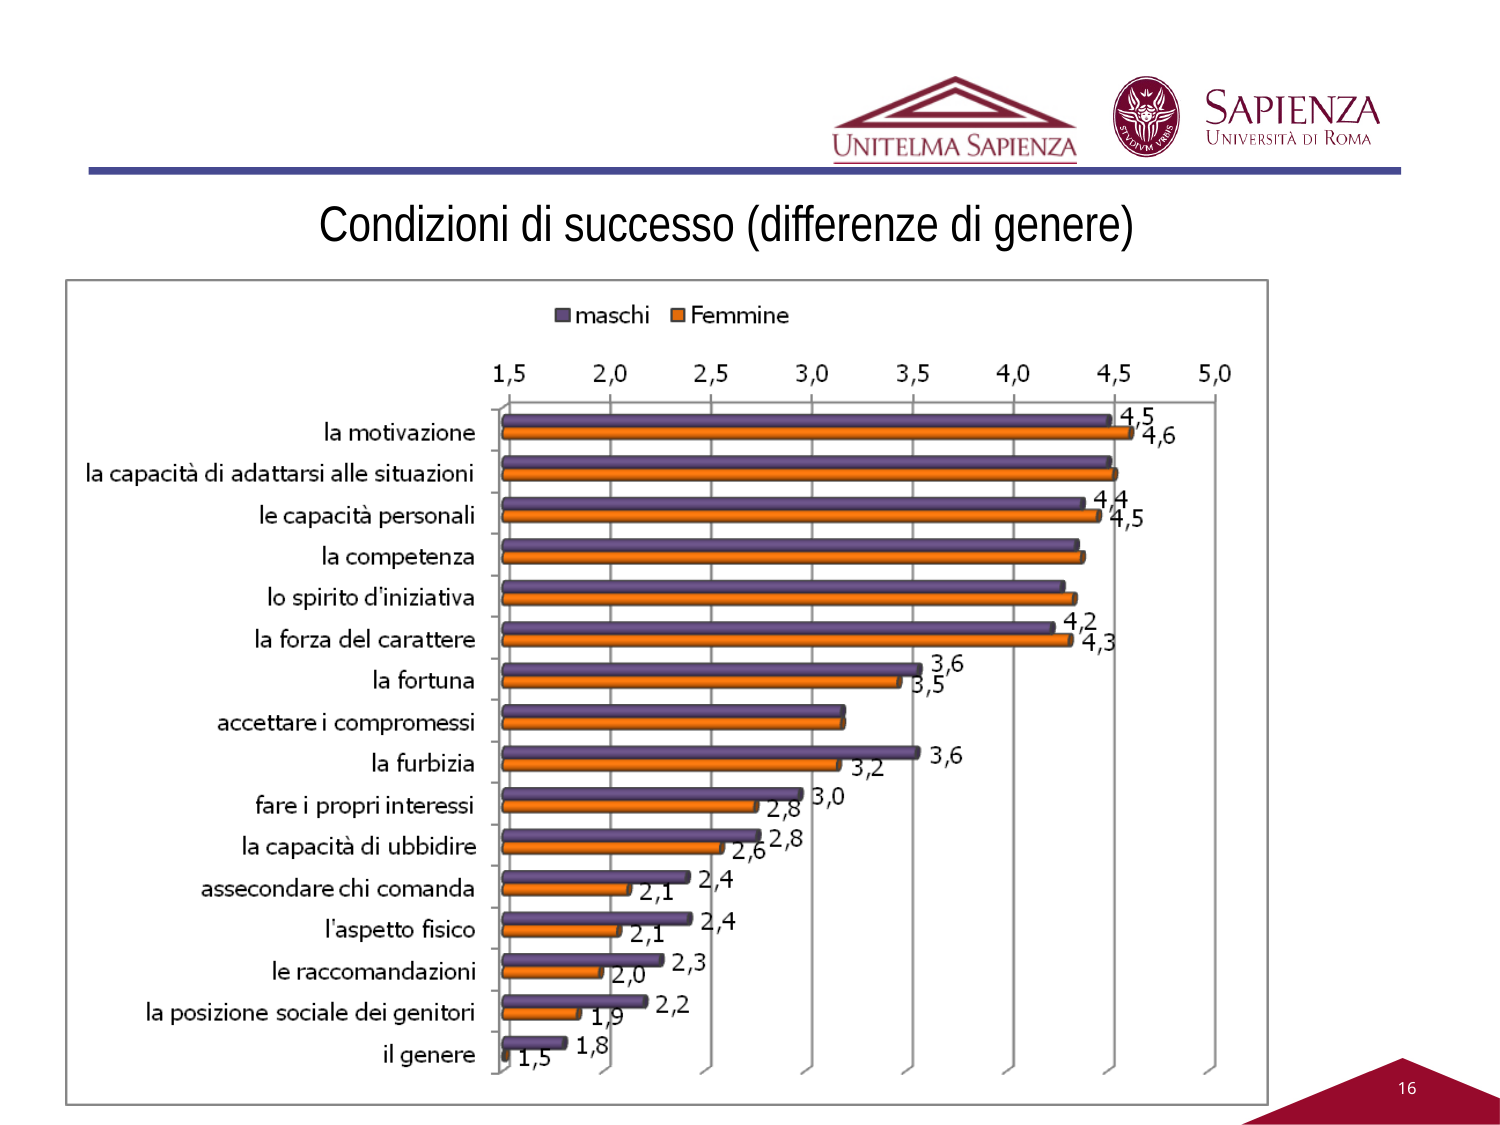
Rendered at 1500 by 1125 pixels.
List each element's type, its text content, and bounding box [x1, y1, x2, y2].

picture [1104, 66, 1414, 164]
picture [64, 278, 1500, 1125]
text_box Condizioni di successo (differenze di genere) [242, 184, 1213, 260]
picture [832, 76, 1077, 164]
slide_number 16 [1397, 1082, 1498, 1118]
